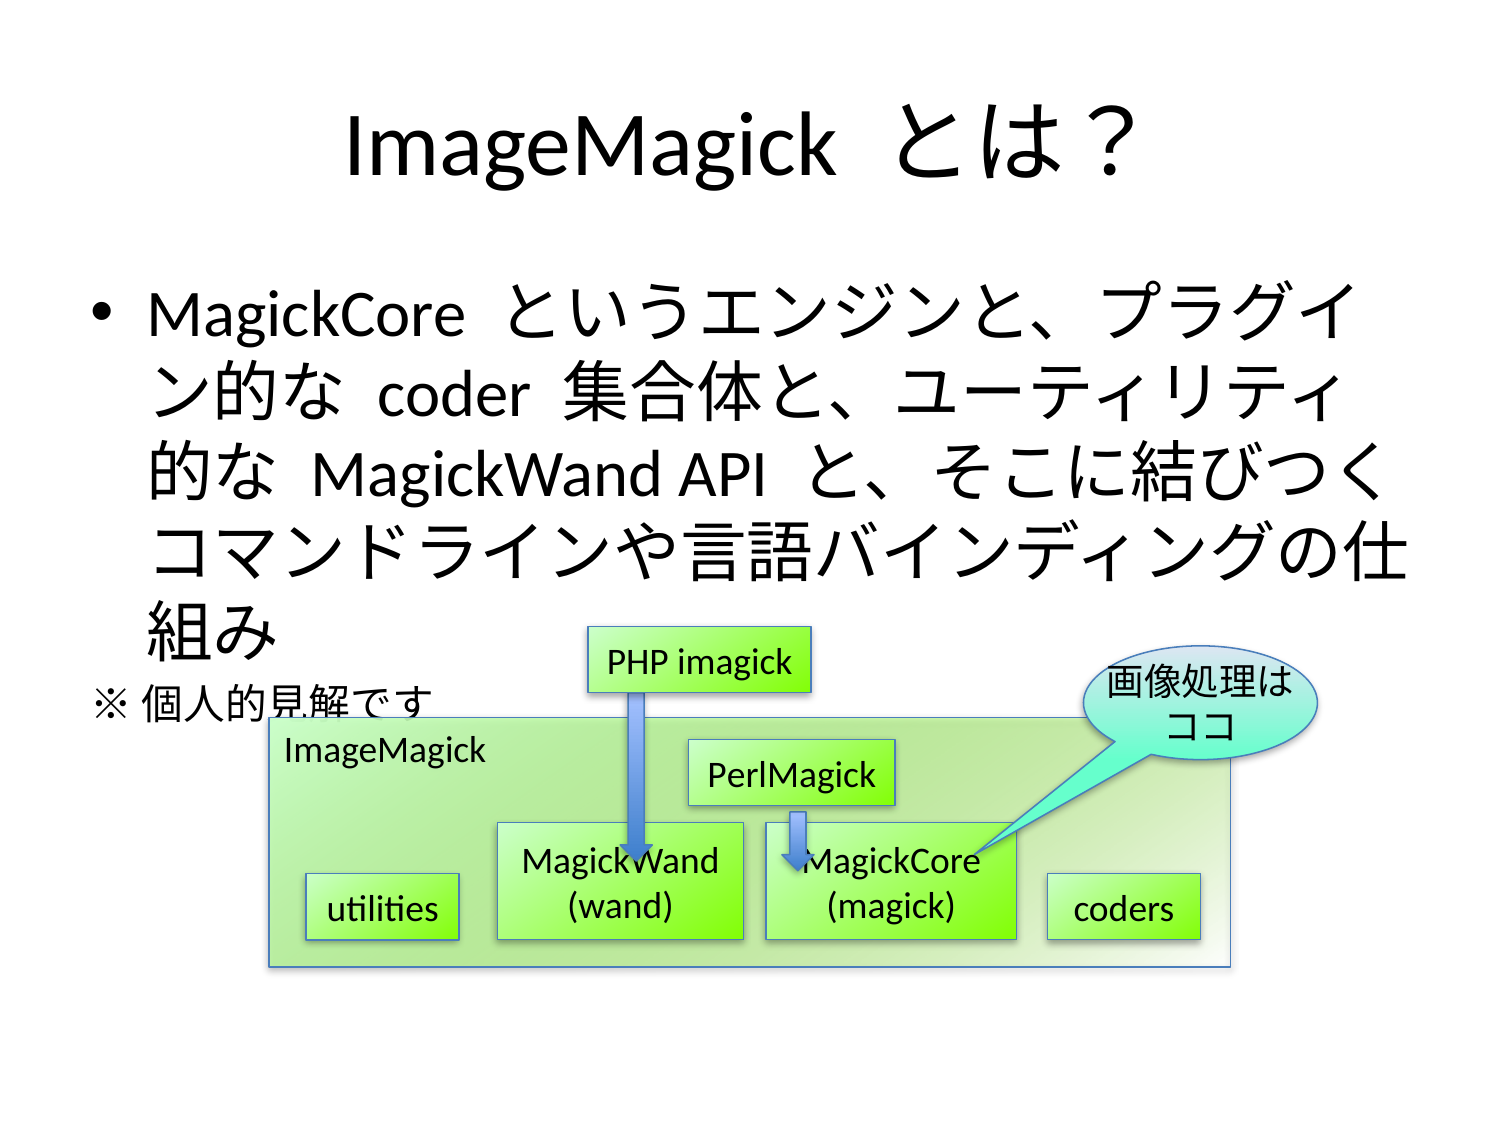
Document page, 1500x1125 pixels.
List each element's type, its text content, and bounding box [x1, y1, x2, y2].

text_box coders [1047, 873, 1201, 940]
text_box MagickCore (magick) [765, 822, 1017, 940]
title ImageMagick とは？ [75, 45, 1425, 233]
text_box [619, 702, 653, 862]
text_box 画像処理は ココ [973, 645, 1319, 856]
text_box MagickWand (wand) [497, 822, 744, 940]
text_box [781, 814, 815, 872]
text_box PHP imagick [587, 626, 812, 693]
text_box ImageMagick [268, 717, 1231, 968]
list MagickCore というエンジンと、プラグイン的な coder 集合体と、ユーティリティ的な MagickWand API と、そこに結びつくコマンドラインや言語バインディングの仕組み ※個人的見解です [75, 262, 1425, 1005]
text_box utilities [305, 873, 460, 941]
text_box PerlMagick [688, 739, 896, 806]
